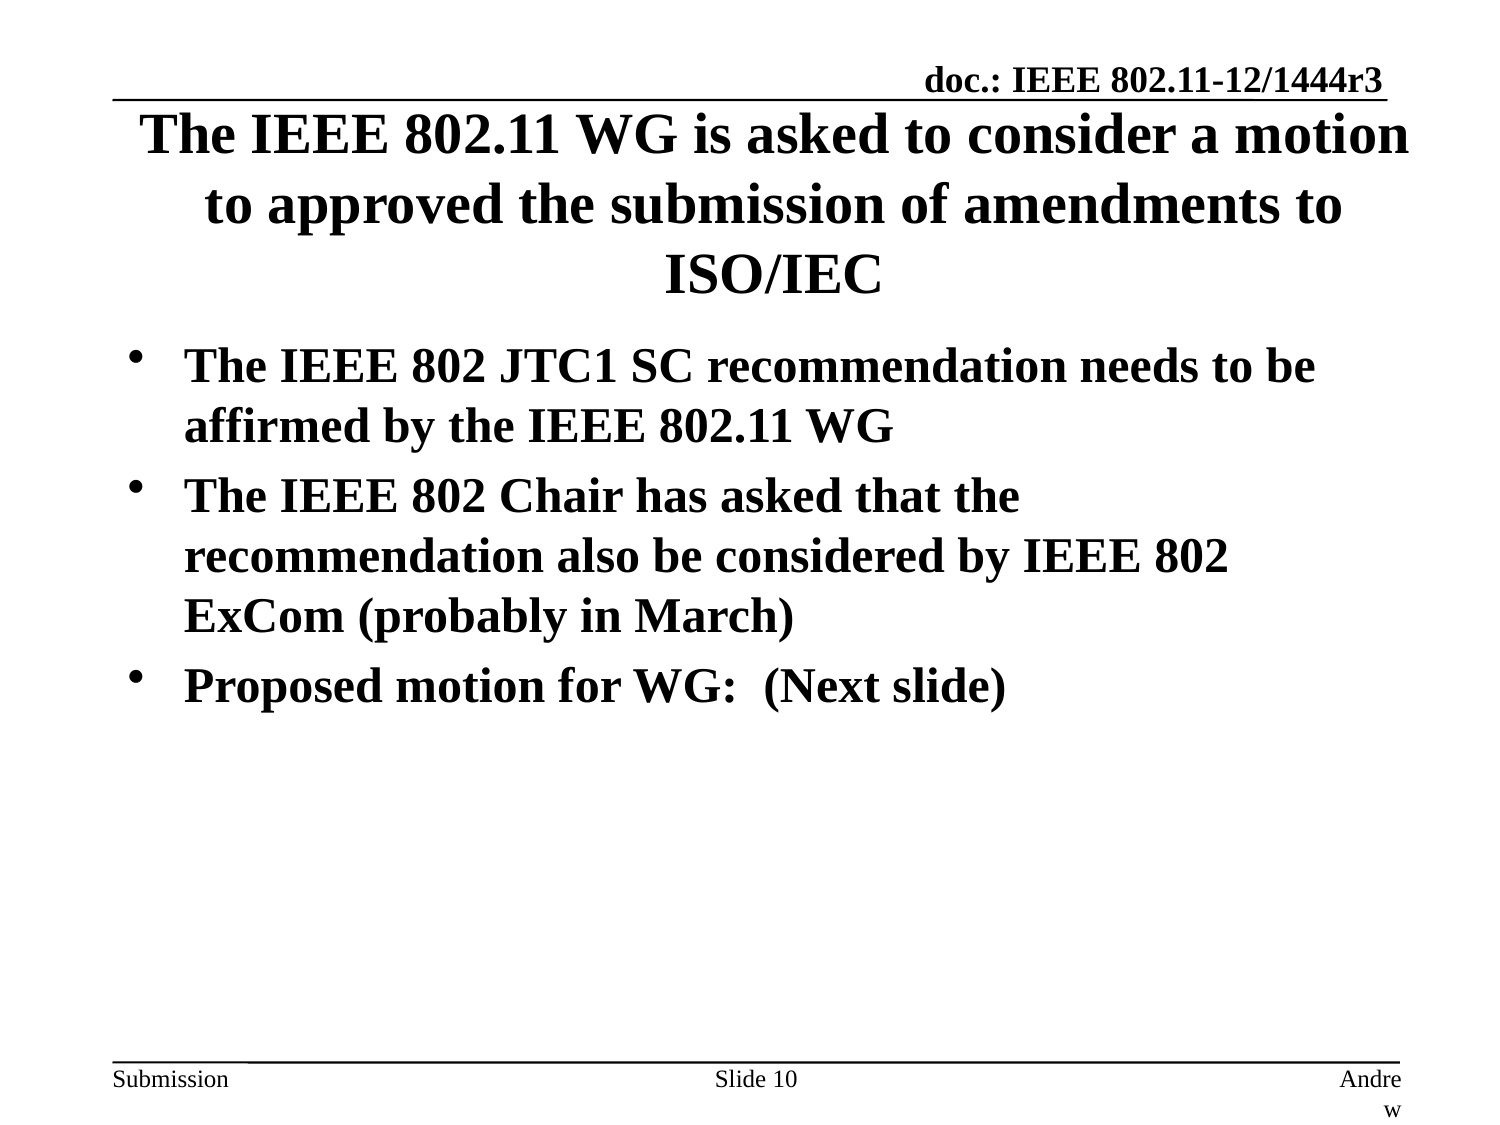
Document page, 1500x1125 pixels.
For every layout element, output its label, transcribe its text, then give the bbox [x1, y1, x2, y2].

title The IEEE 802.11 WG is asked to consider a motion to approved the submission of amendments to ISO/IEC [112, 112, 1438, 288]
footer Andrew Myles, Cisco [1324, 1061, 1402, 1093]
list The IEEE 802 JTC1 SC recommendation needs to be affirmed by the IEEE 802.11 WG The IEEE 802 Chair has asked that the recommendation also be considered by IEEE 802 ExCom (probably in March) Proposed motion for WG: (Next slide) [112, 324, 1388, 1000]
slide_number Slide 10 [712, 1061, 800, 1093]
